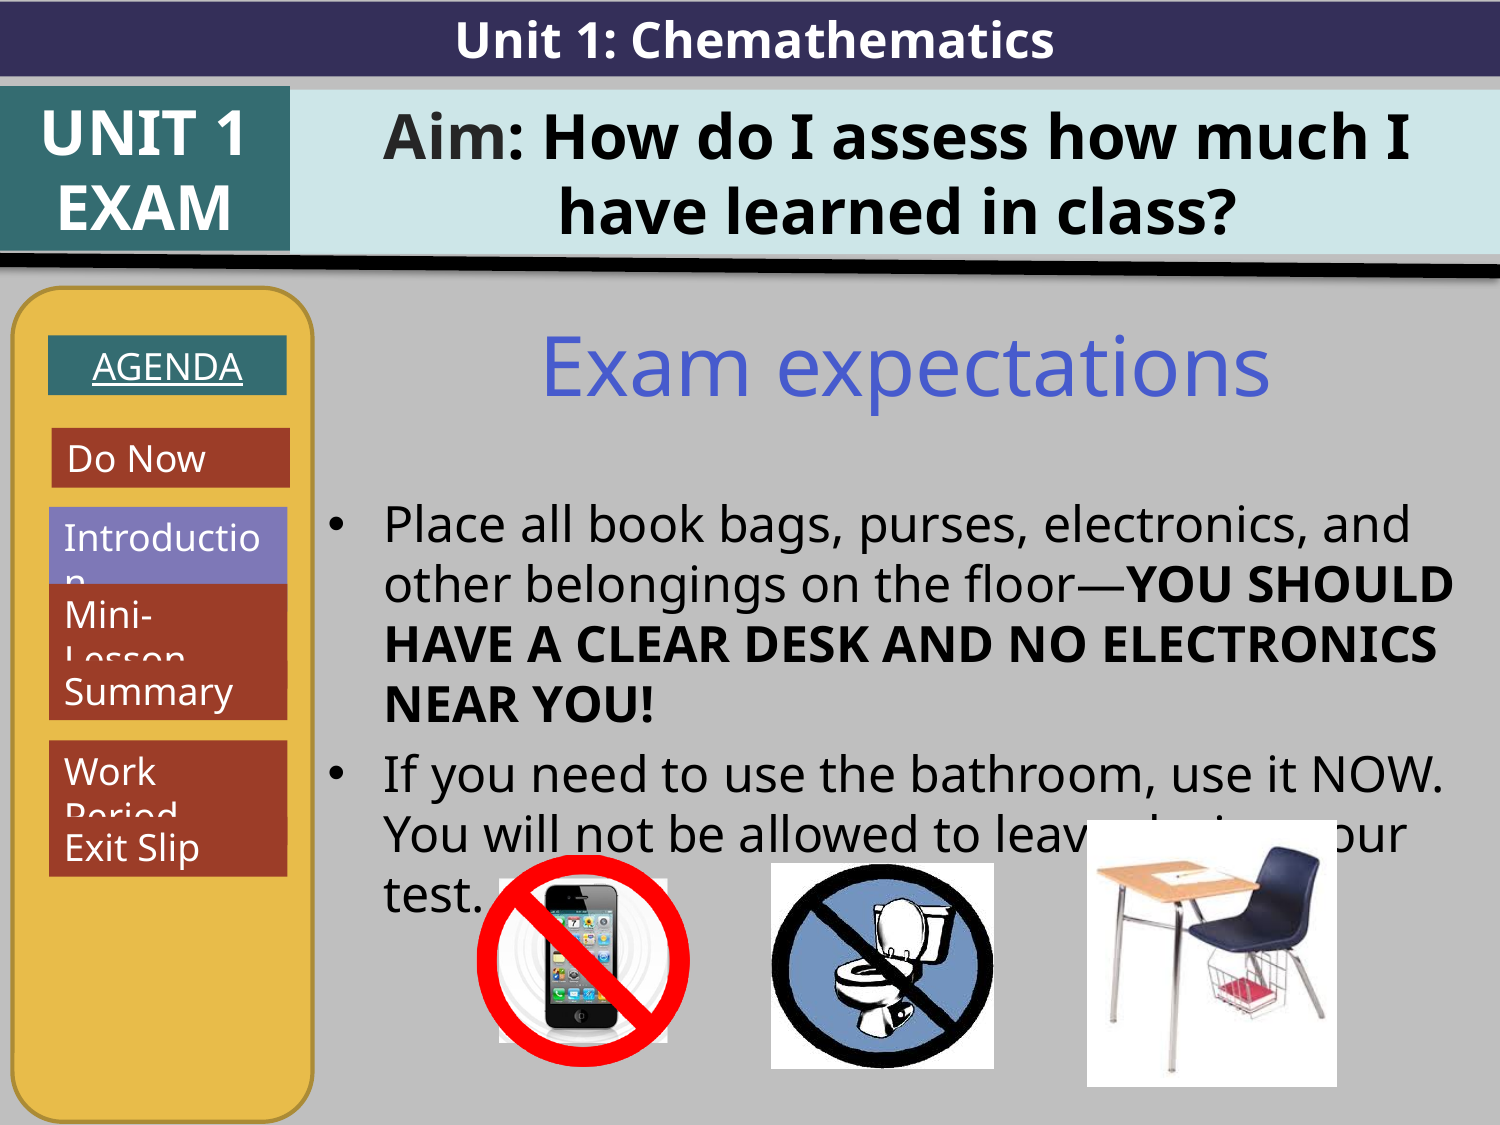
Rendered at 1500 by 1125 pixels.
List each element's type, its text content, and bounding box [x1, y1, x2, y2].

text_box UNIT 1 EXAM [0, 86, 290, 251]
picture [1086, 819, 1337, 1087]
picture [474, 855, 693, 1070]
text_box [0, 259, 1500, 272]
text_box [12, 287, 313, 1122]
picture [771, 863, 994, 1070]
text_box Unit 1: Chemathematics [0, 1, 1500, 77]
text_box Aim: How do I assess how much I have learned in class? [290, 89, 1500, 255]
subtitle Exam expectations Place all book bags, purses, electronics, and other belongings on the floor—YOU SHOULD HAVE A CLEAR DESK AND NO ELECTRONICS NEAR YOU! If you need to use the bathroom, use it NOW. You will not be allowed to leave during your test. [315, 305, 1500, 1125]
